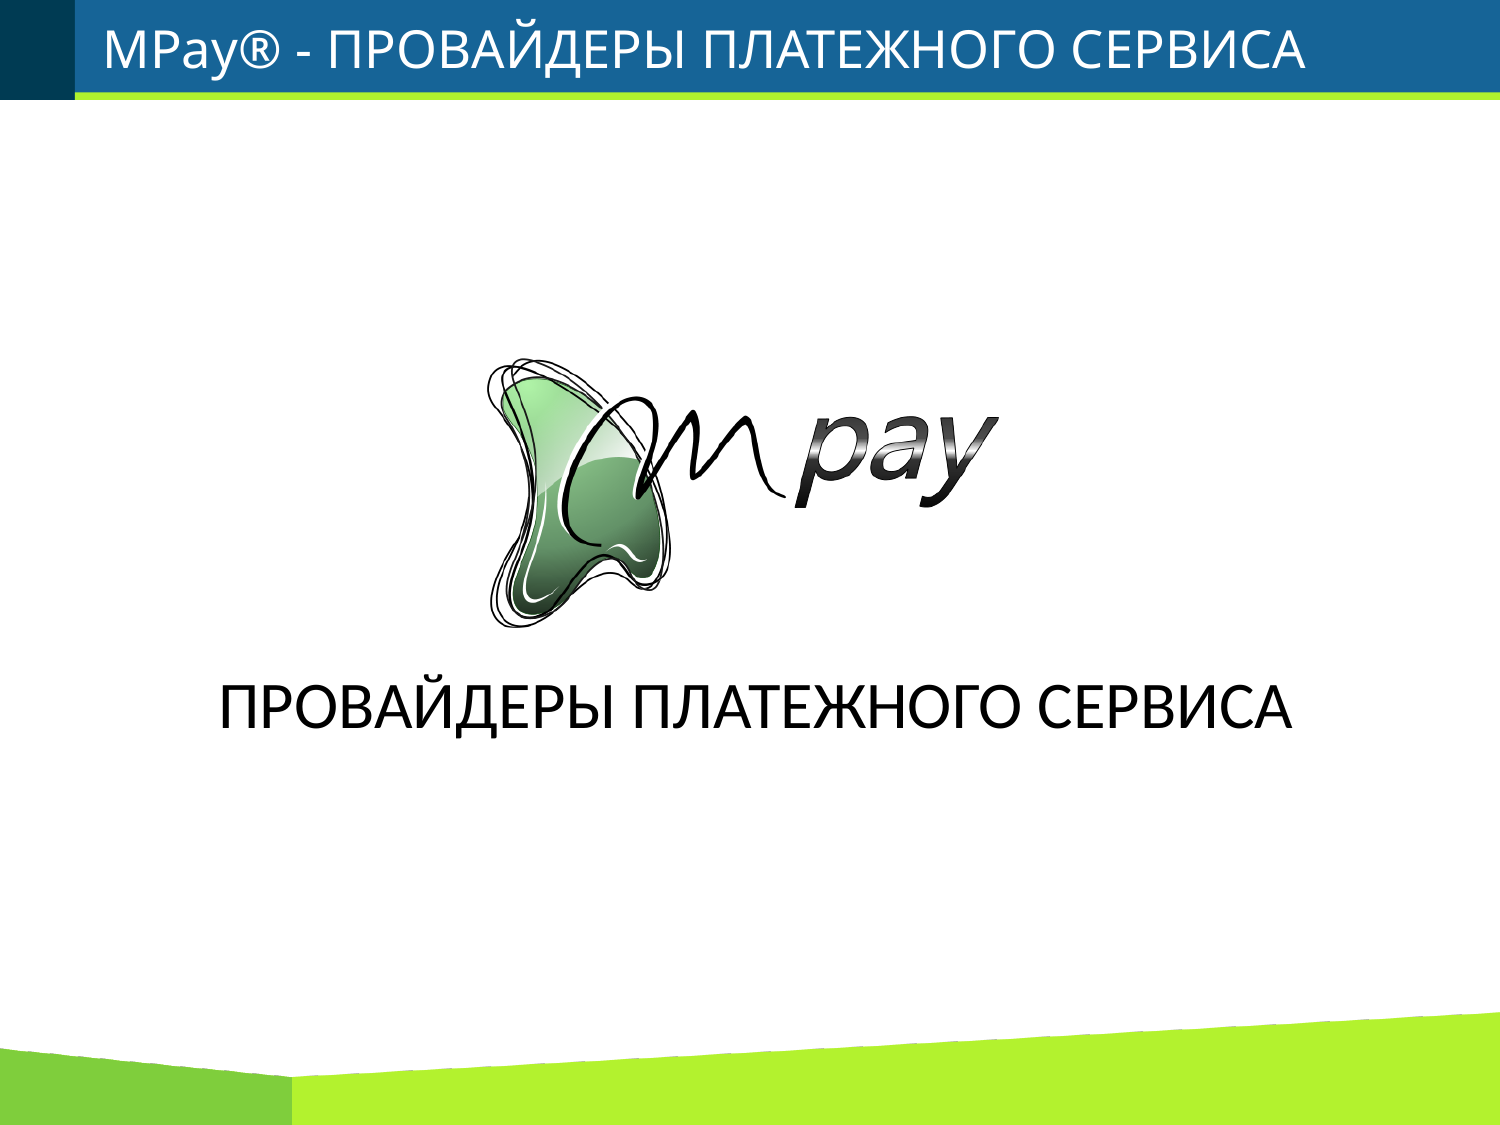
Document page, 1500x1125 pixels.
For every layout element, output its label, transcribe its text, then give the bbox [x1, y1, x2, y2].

picture [0, 1012, 1500, 1125]
title MPay® - ПРОВАЙДЕРЫ ПЛАТЕЖНОГО СЕРВИСА [87, 1, 1425, 94]
picture [487, 358, 999, 629]
text_box ПРОВАЙДЕРЫ ПЛАТЕЖНОГО СЕРВИСА [87, 654, 1425, 749]
